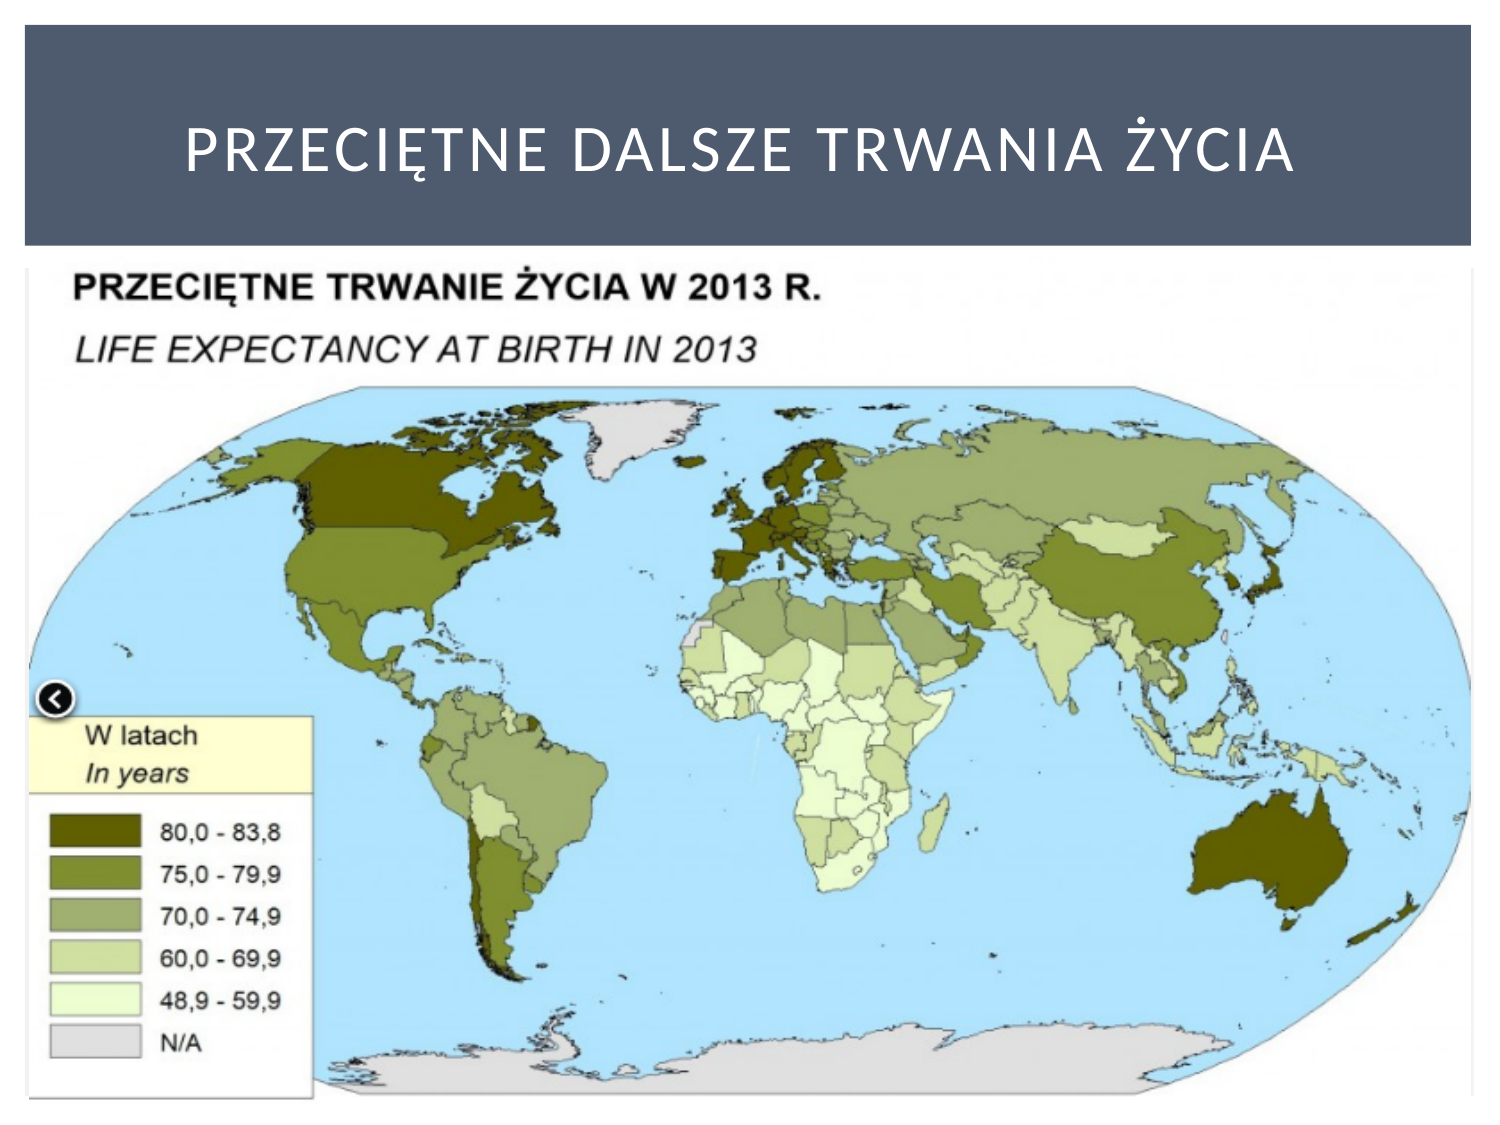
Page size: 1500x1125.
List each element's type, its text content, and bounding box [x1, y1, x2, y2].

title PRZECIĘTNE DALSZE TRWANIA ŻYCIA [62, 58, 1438, 232]
picture [29, 255, 1471, 1106]
